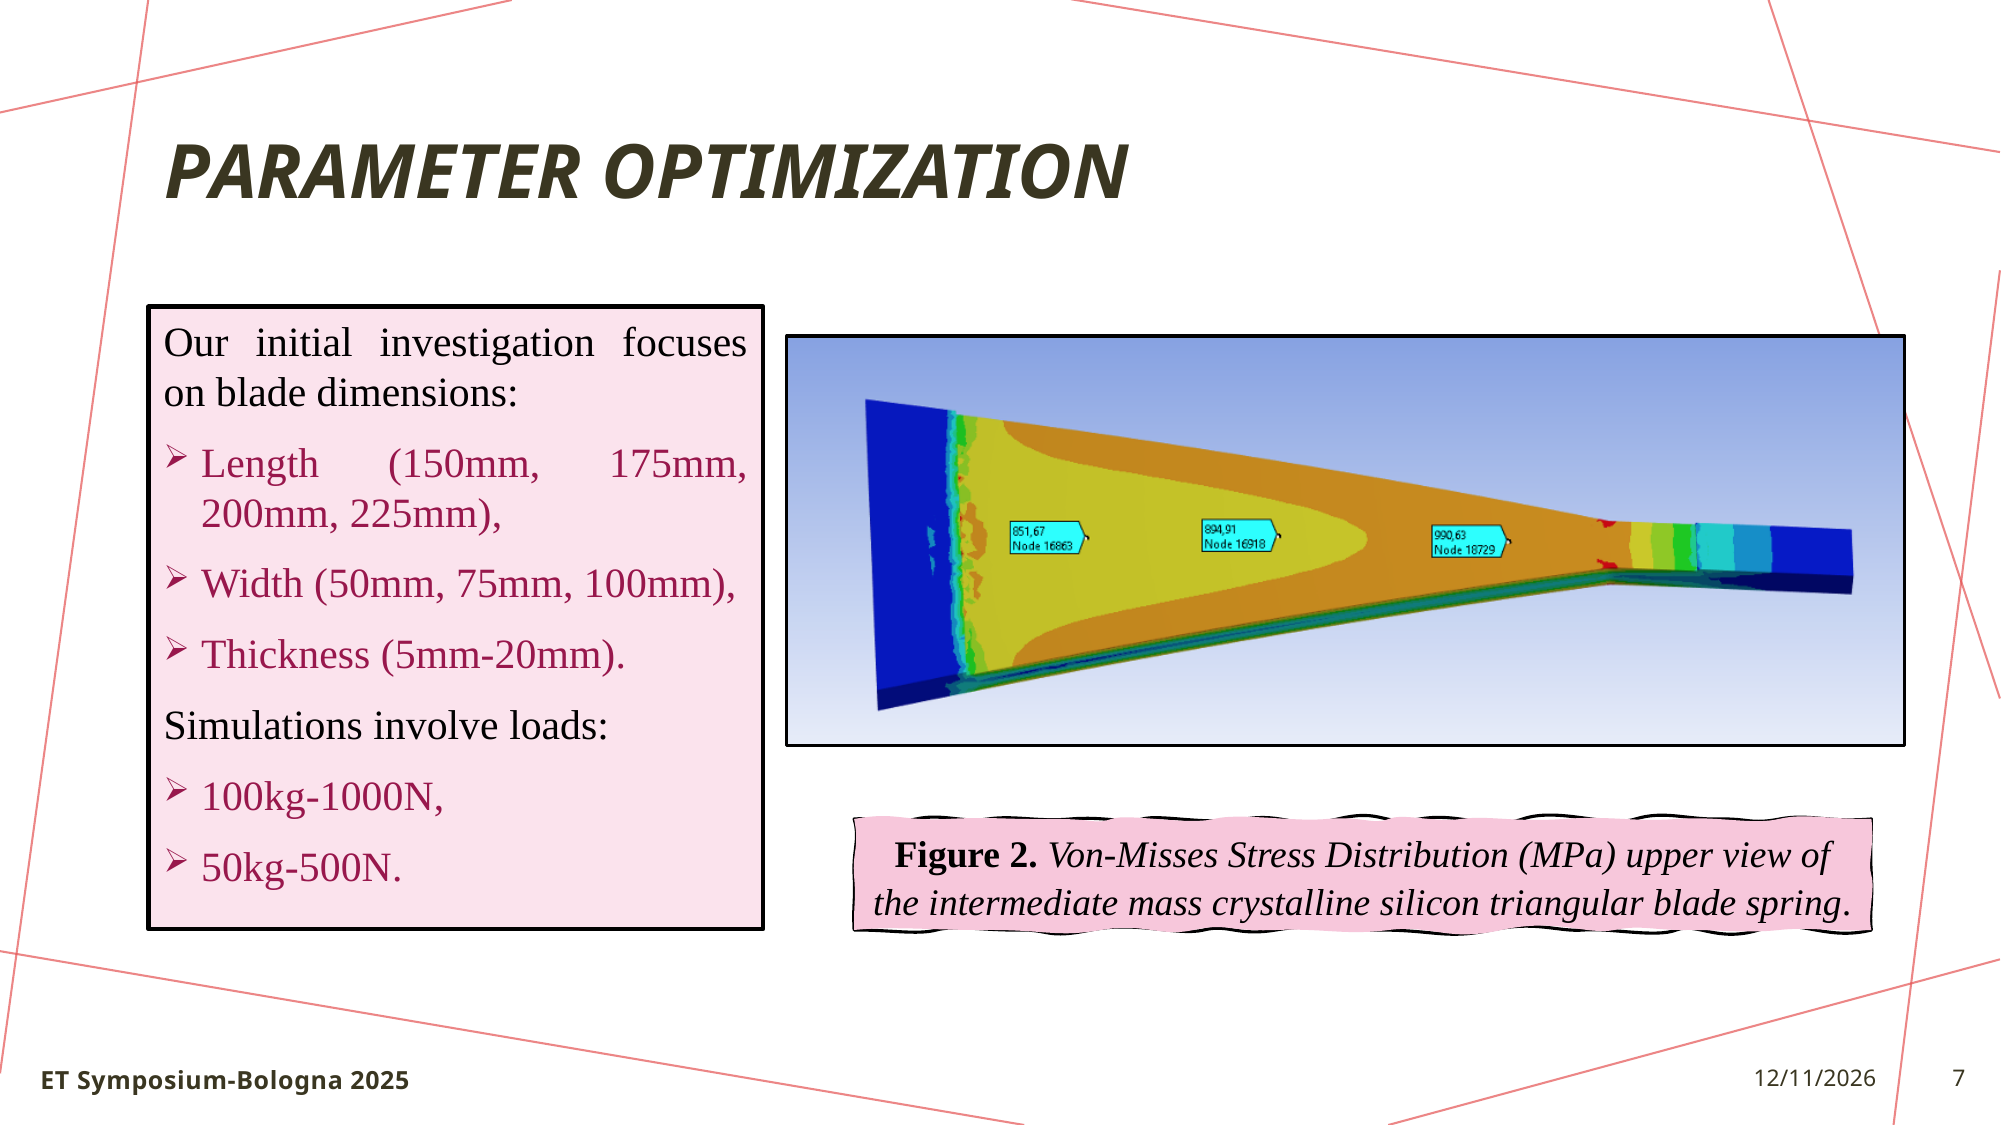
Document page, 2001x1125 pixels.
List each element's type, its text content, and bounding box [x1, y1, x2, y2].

picture [788, 337, 1904, 744]
text_box Figure 2. Von-Misses Stress Distribution (MPa) upper view of the intermediate mass crystalline silicon triangular blade spring. [853, 815, 1873, 935]
list Our initial investigation focuses on blade dimensions: Length (150mm, 175mm, 200mm, 225mm), Width (50mm, 75mm, 100mm), Thickness (5mm-20mm). Simulations involve loads: 100kg-1000N, 50kg-500N. [148, 306, 764, 929]
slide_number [1203, 1049, 1892, 1110]
footer ET Symposium-Bologna 2025 [25, 1049, 764, 1110]
slide_number 7 [1903, 1049, 1981, 1110]
title Parameter optimization [149, 69, 1755, 279]
